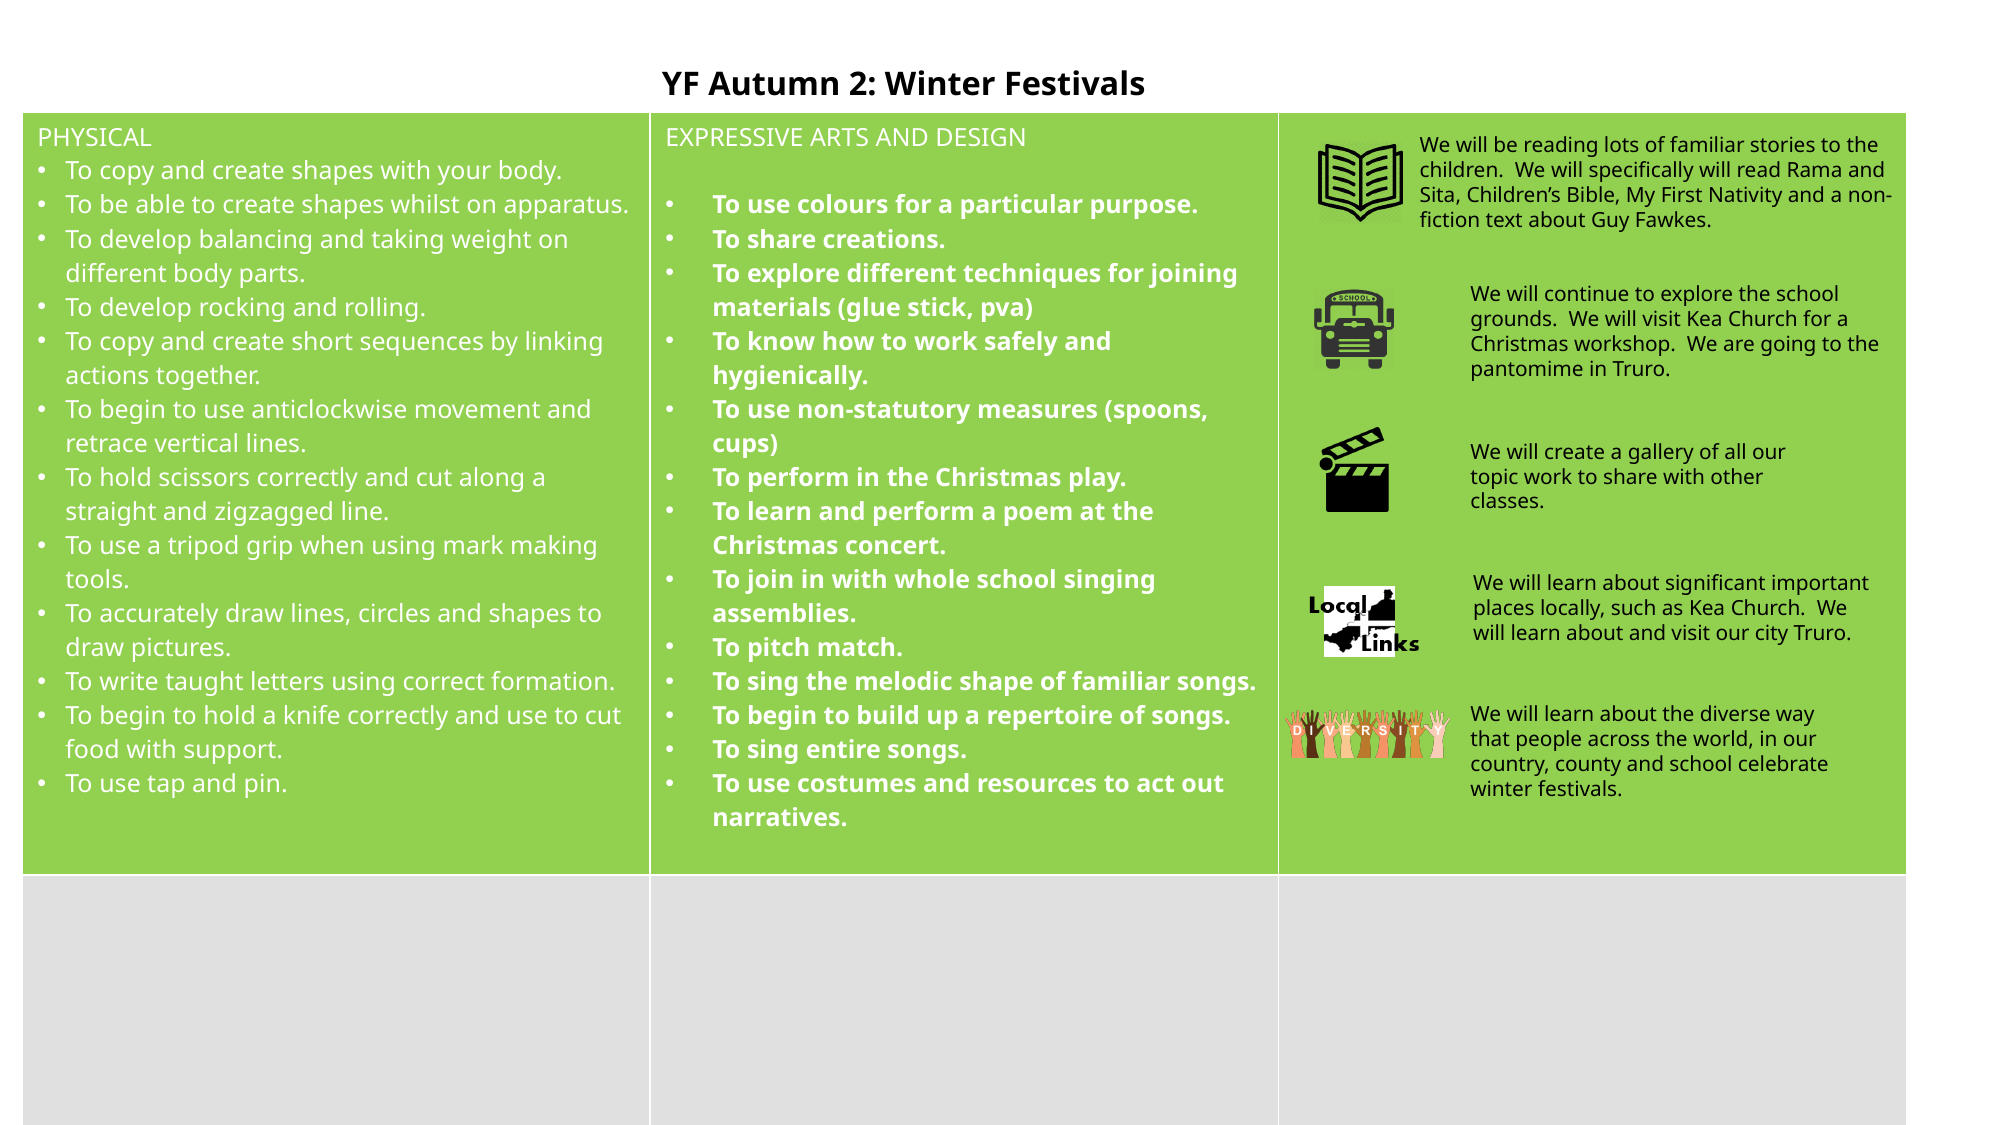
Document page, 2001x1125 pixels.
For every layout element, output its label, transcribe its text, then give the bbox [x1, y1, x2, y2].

table_header EXPRESSIVE ARTS AND DESIGN To use colours for a particular purpose. To share creations. To explore different techniques for joining materials (glue stick, pva) To know how to work safely and hygienically. To use non-statutory measures (spoons, cups) To perform in the Christmas play. To learn and perform a poem at the Christmas concert. To join in with whole school singing assemblies. To pitch match. To sing the melodic shape of familiar songs. To begin to build up a repertoire of songs. To sing entire songs. To use costumes and resources to act out narratives. [651, 113, 1278, 874]
table_cell [651, 876, 1278, 1125]
picture [1318, 140, 1403, 225]
picture [1285, 710, 1450, 758]
picture [1312, 427, 1396, 512]
text_box We will continue to explore the school grounds. We will visit Kea Church for a Christmas workshop. We are going to the pantomime in Truro. [1455, 273, 1944, 388]
table_header PHYSICAL To copy and create shapes with your body. To be able to create shapes whilst on apparatus. To develop balancing and taking weight on different body parts. To develop rocking and rolling. To copy and create short sequences by linking actions together. To begin to use anticlockwise movement and retrace vertical lines. To hold scissors correctly and cut along a straight and zigzagged line. To use a tripod grip when using mark making tools. To accurately draw lines, circles and shapes to draw pictures. To write taught letters using correct formation. To begin to hold a knife correctly and use to cut food with support. To use tap and pin. [23, 113, 649, 874]
table_cell [1279, 876, 1906, 1125]
text_box We will be reading lots of familiar stories to the children. We will specifically will read Rama and Sita, Children’s Bible, My First Nativity and a non-fiction text about Guy Fawkes. [1404, 124, 1919, 240]
text_box We will learn about the diverse way that people across the world, in our country, county and school celebrate winter festivals. [1455, 693, 1868, 809]
table_cell [23, 876, 649, 1125]
title YF Autumn 2: Winter Festivals [646, 59, 2000, 175]
picture [1313, 288, 1395, 370]
picture [1293, 582, 1457, 674]
table_header [1279, 113, 1906, 874]
text_box We will learn about significant important places locally, such as Kea Church. We will learn about and visit our city Truro. [1458, 562, 1893, 653]
text_box We will create a gallery of all our topic work to share with other classes. [1455, 430, 1831, 521]
